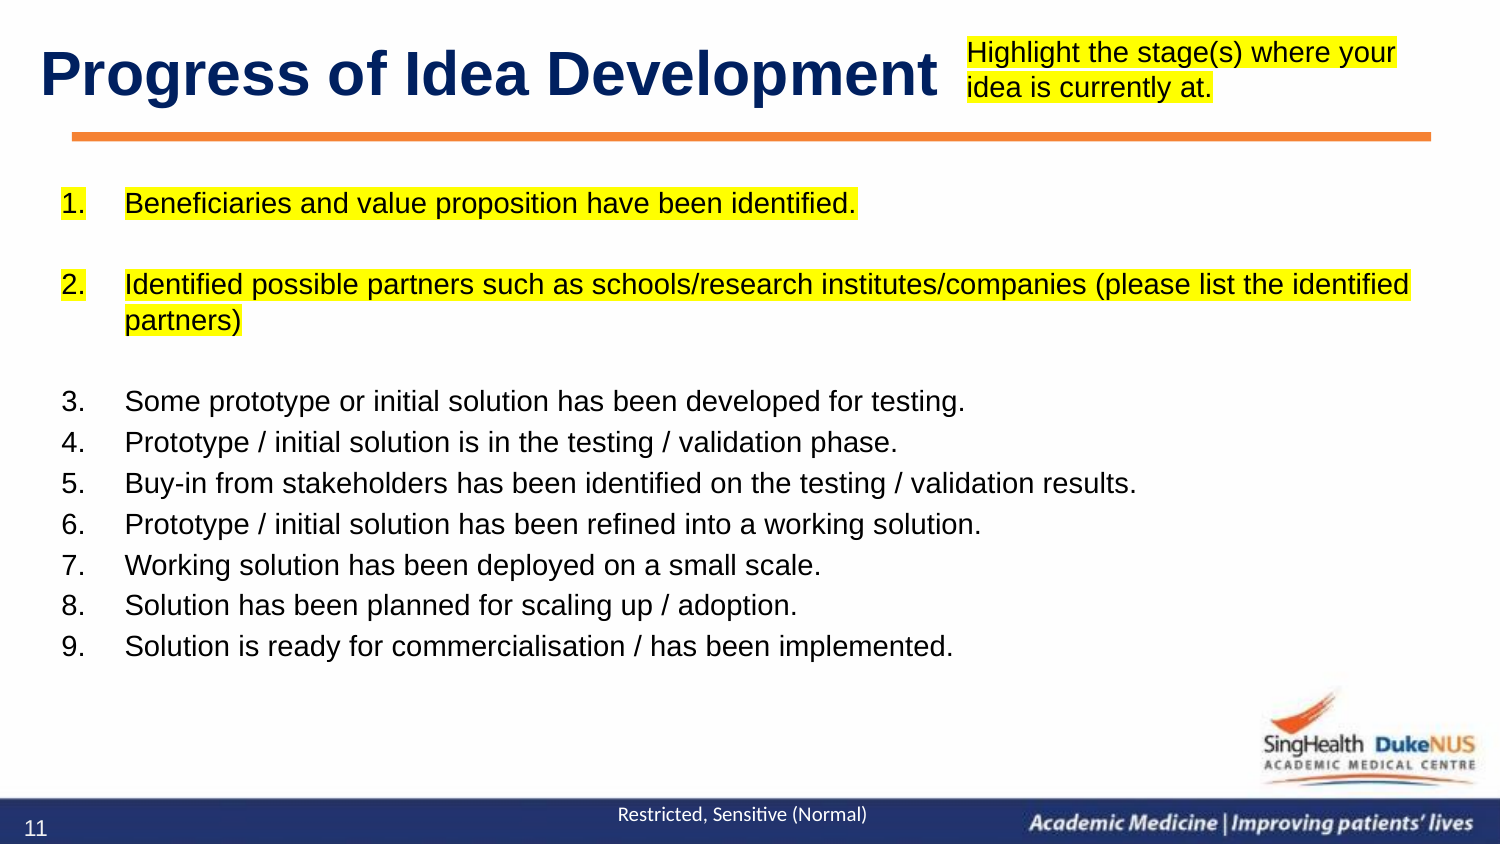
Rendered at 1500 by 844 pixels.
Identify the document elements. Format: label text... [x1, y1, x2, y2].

title Progress of Idea Development [25, 0, 1440, 141]
list Beneficiaries and value proposition have been identified. Identified possible partners such as schools/research institutes/companies (please list the identified partners) Some prototype or initial solution has been developed for testing. Prototype / initial solution is in the testing / validation phase. Buy-in from stakeholders has been identified on the testing / validation results. Prototype / initial solution has been refined into a working solution. Working solution has been deployed on a small scale. Solution has been planned for scaling up / adoption. Solution is ready for commercialisation / has been implemented. [46, 176, 1461, 694]
picture [0, 0, 1500, 844]
text_box Highlight the stage(s) where your idea is currently at. [951, 25, 1440, 111]
